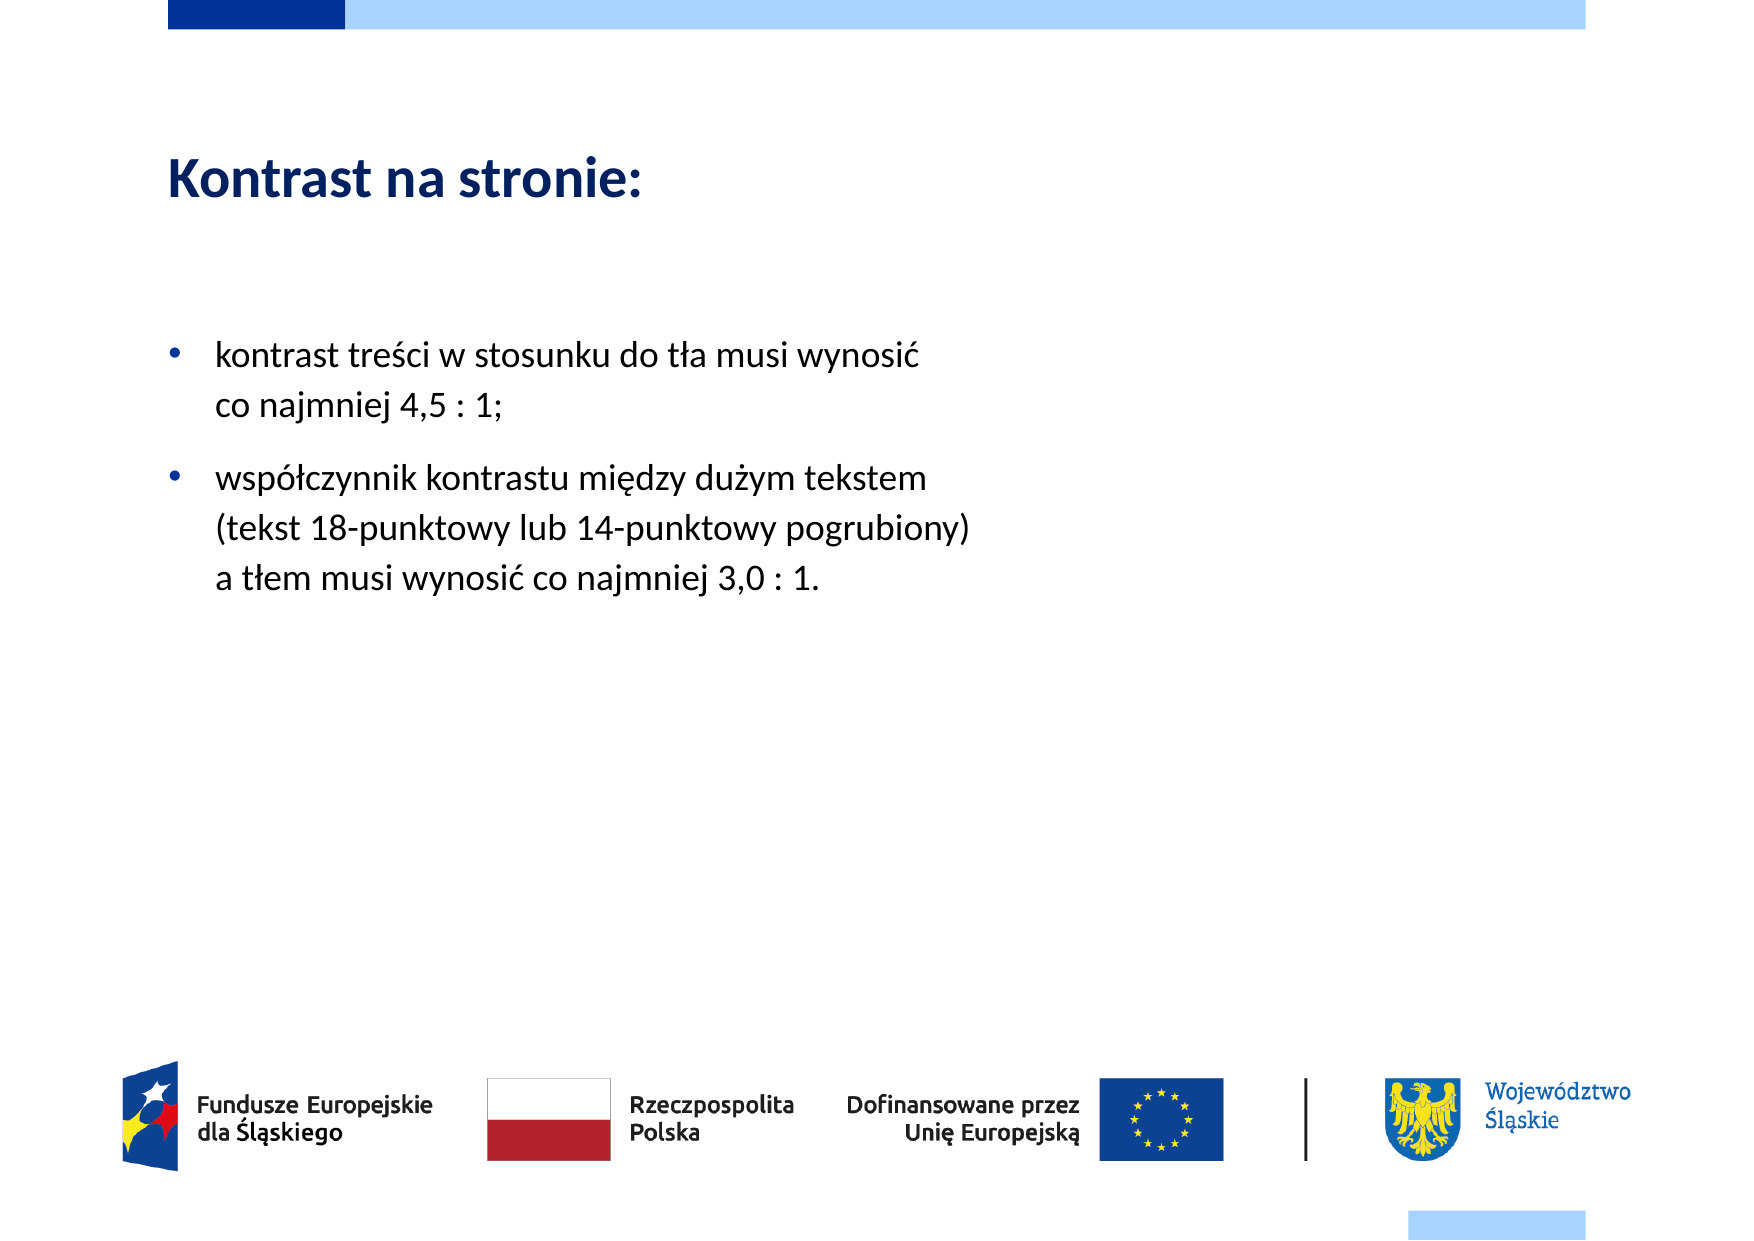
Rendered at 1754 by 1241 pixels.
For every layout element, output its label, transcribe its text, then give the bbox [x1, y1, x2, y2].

picture [95, 1033, 1658, 1199]
title Kontrast na stronie: [168, 147, 1586, 324]
list kontrast treści w stosunku do tła musi wynosić co najmniej 4,5 : 1; współczynnik kontrastu między dużym tekstem (tekst 18-punktowy lub 14-punktowy pogrubiony) a tłem musi wynosić co najmniej 3,0 : 1. [168, 324, 1586, 1093]
